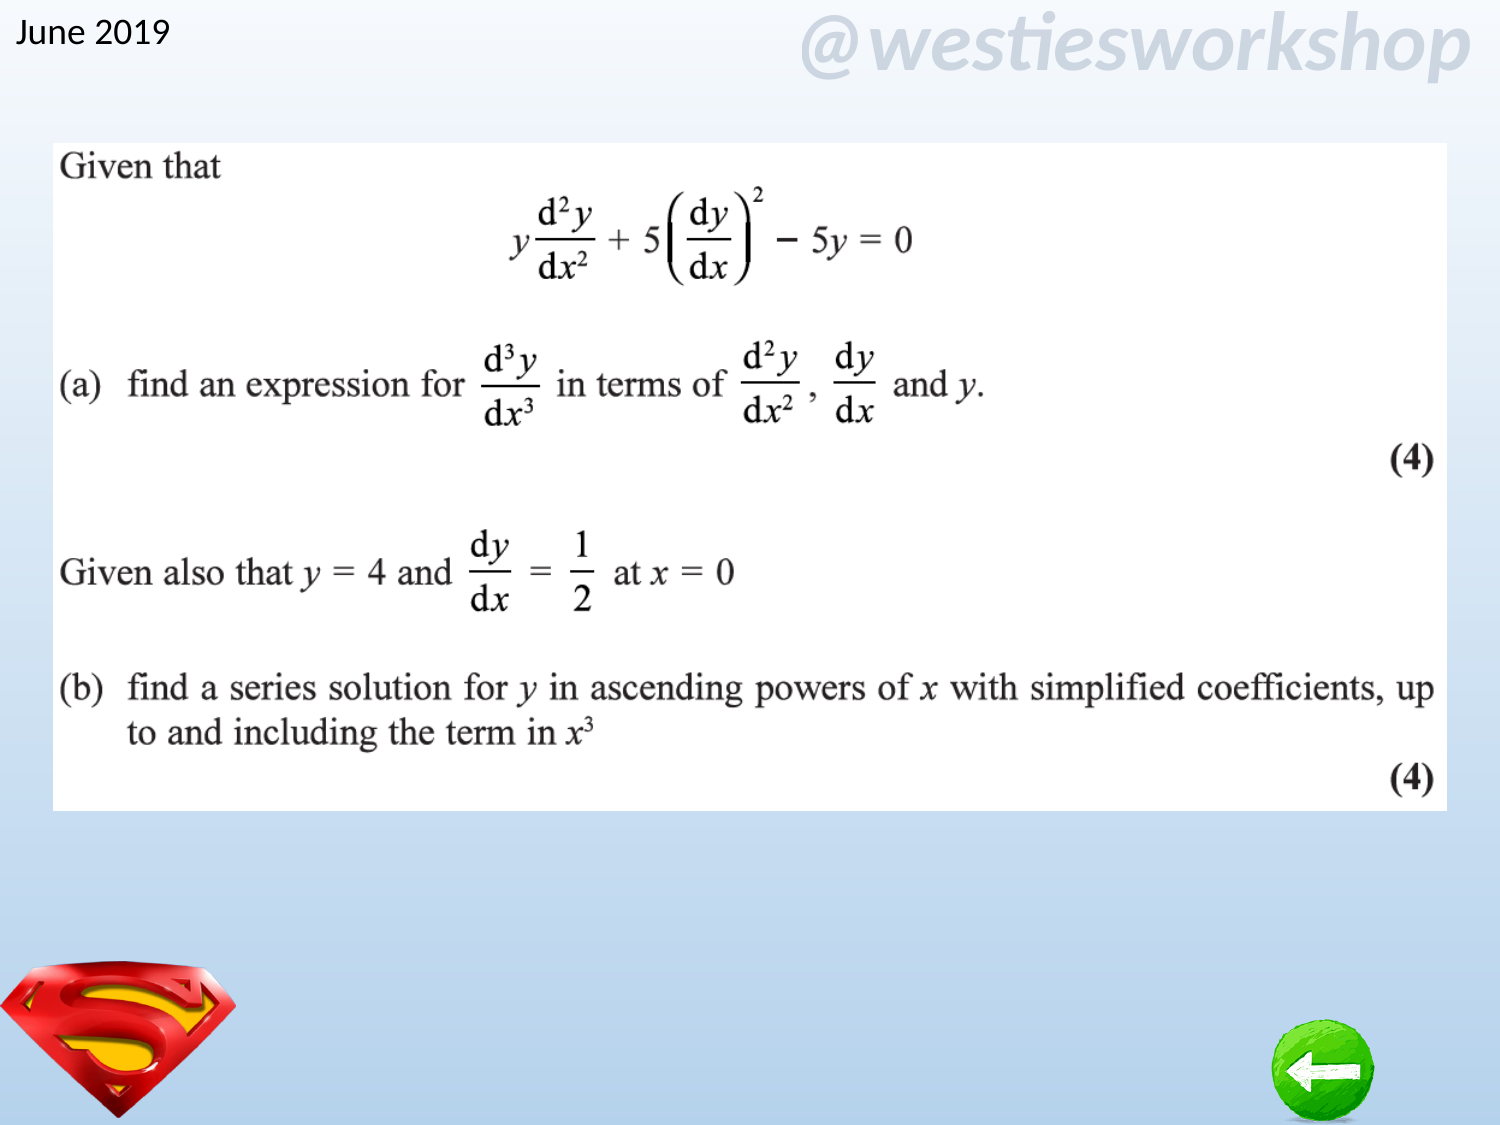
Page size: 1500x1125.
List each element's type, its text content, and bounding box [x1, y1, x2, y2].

picture [1269, 1019, 1376, 1125]
picture [53, 142, 1447, 811]
picture [0, 961, 236, 1118]
text_box June 2019 [1, 0, 186, 60]
